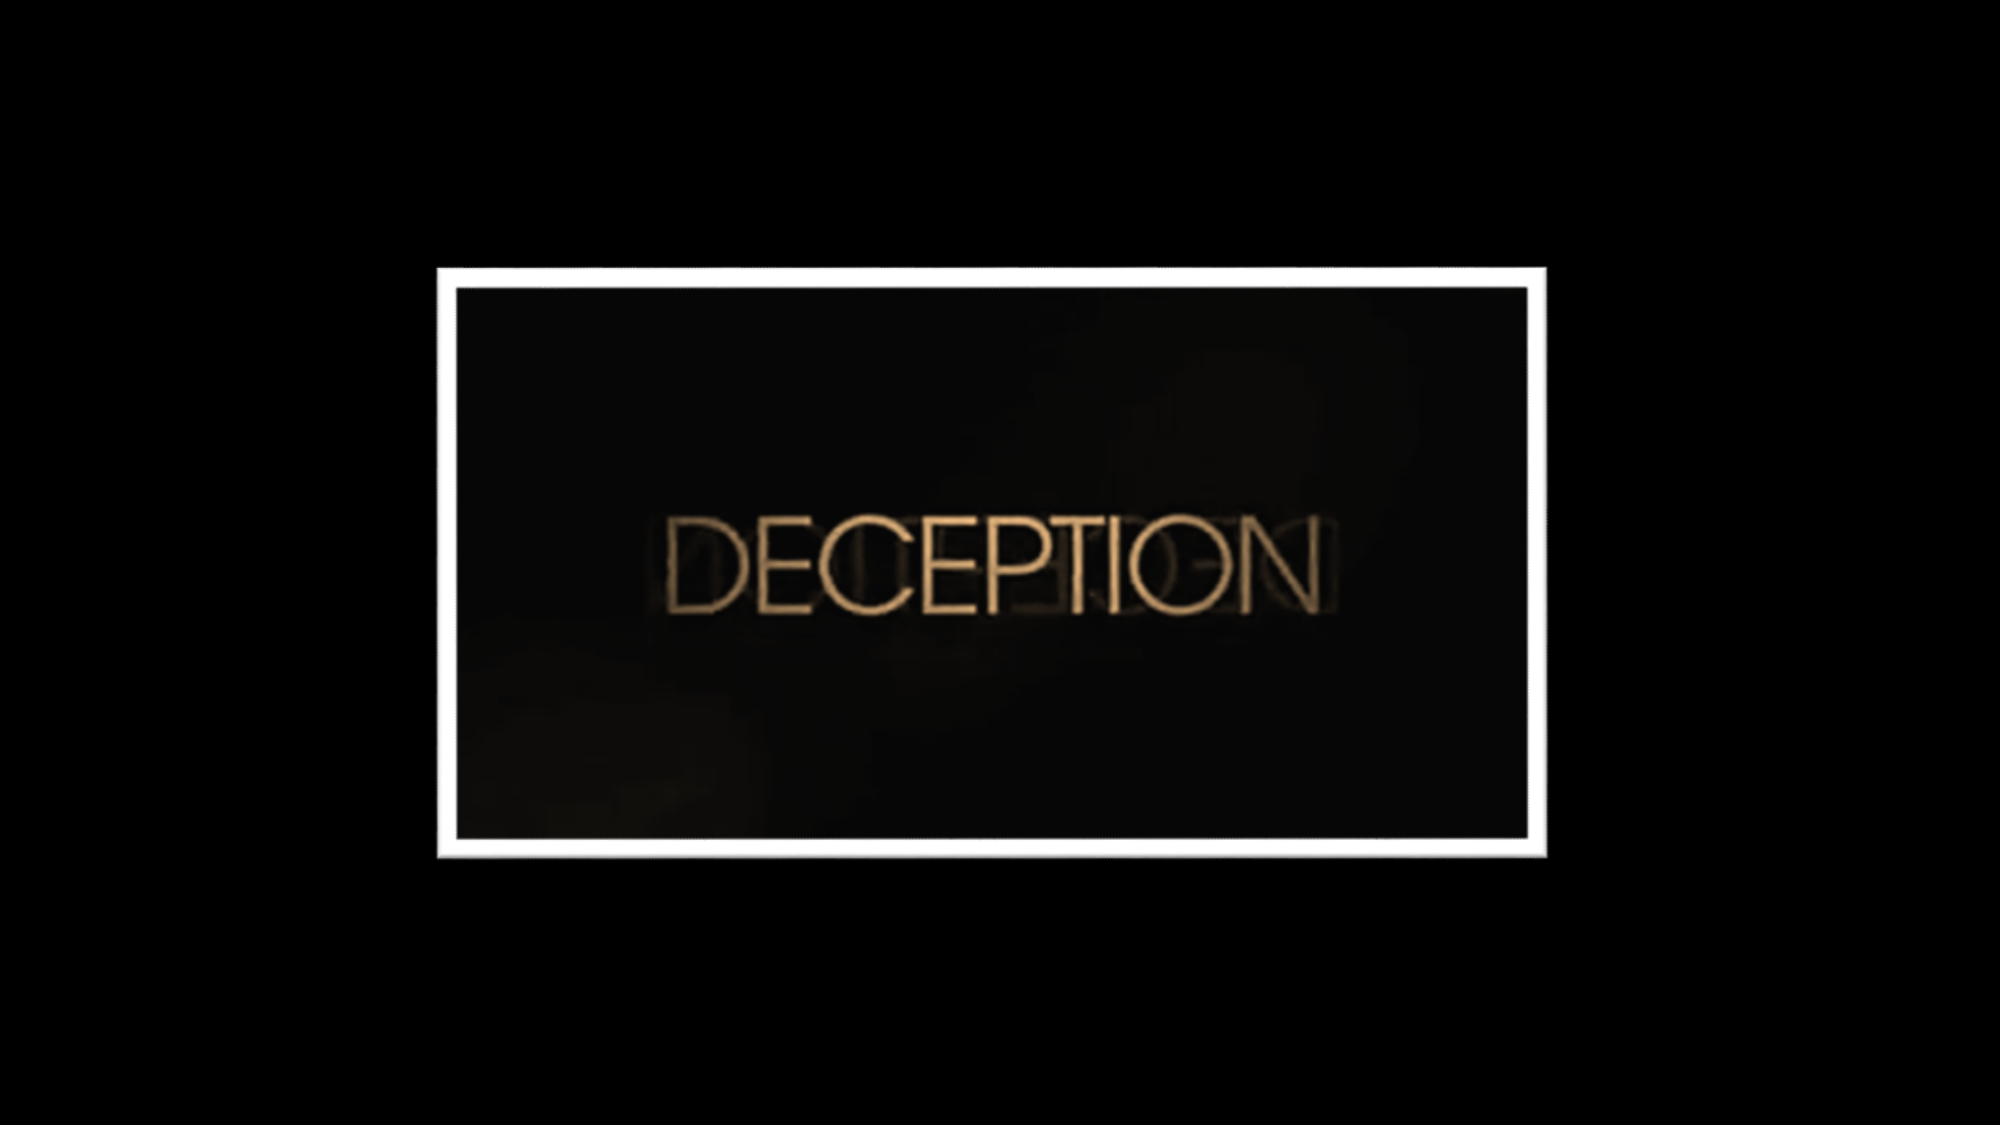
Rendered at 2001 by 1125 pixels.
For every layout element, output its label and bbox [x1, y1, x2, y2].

picture [181, 0, 1799, 1125]
